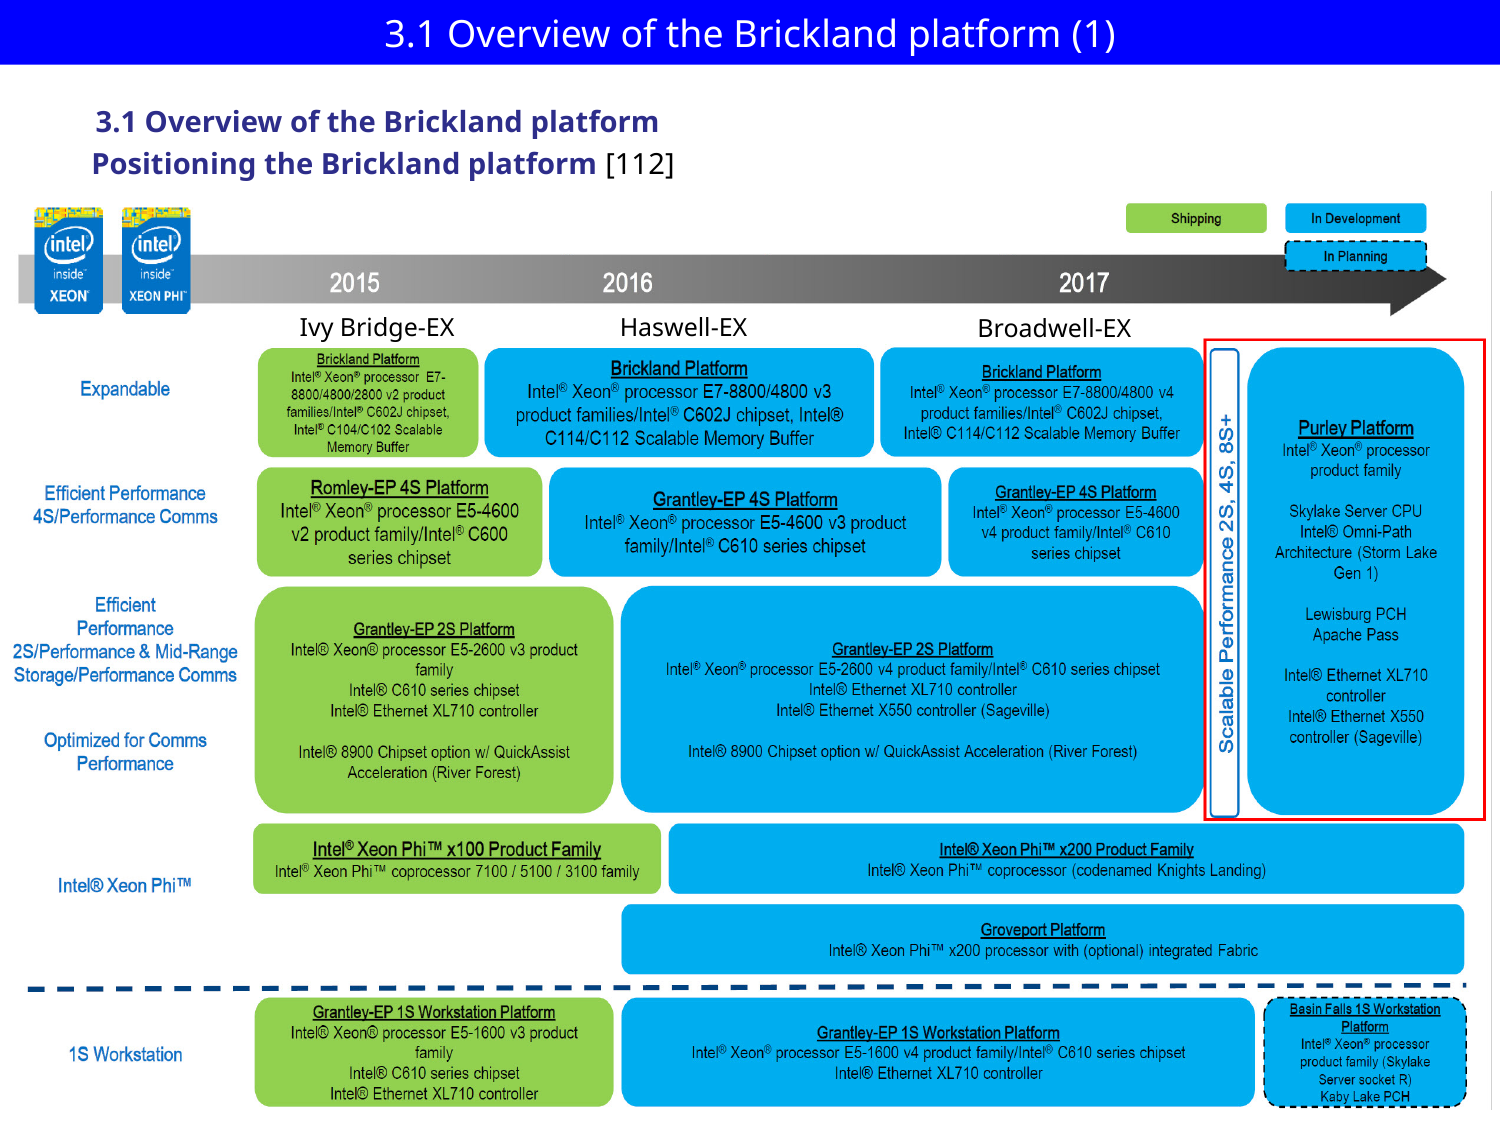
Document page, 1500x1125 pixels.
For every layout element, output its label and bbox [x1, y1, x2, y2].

text_box [3, 190, 1492, 1110]
title [0, 0, 1500, 65]
text_box [76, 95, 690, 188]
